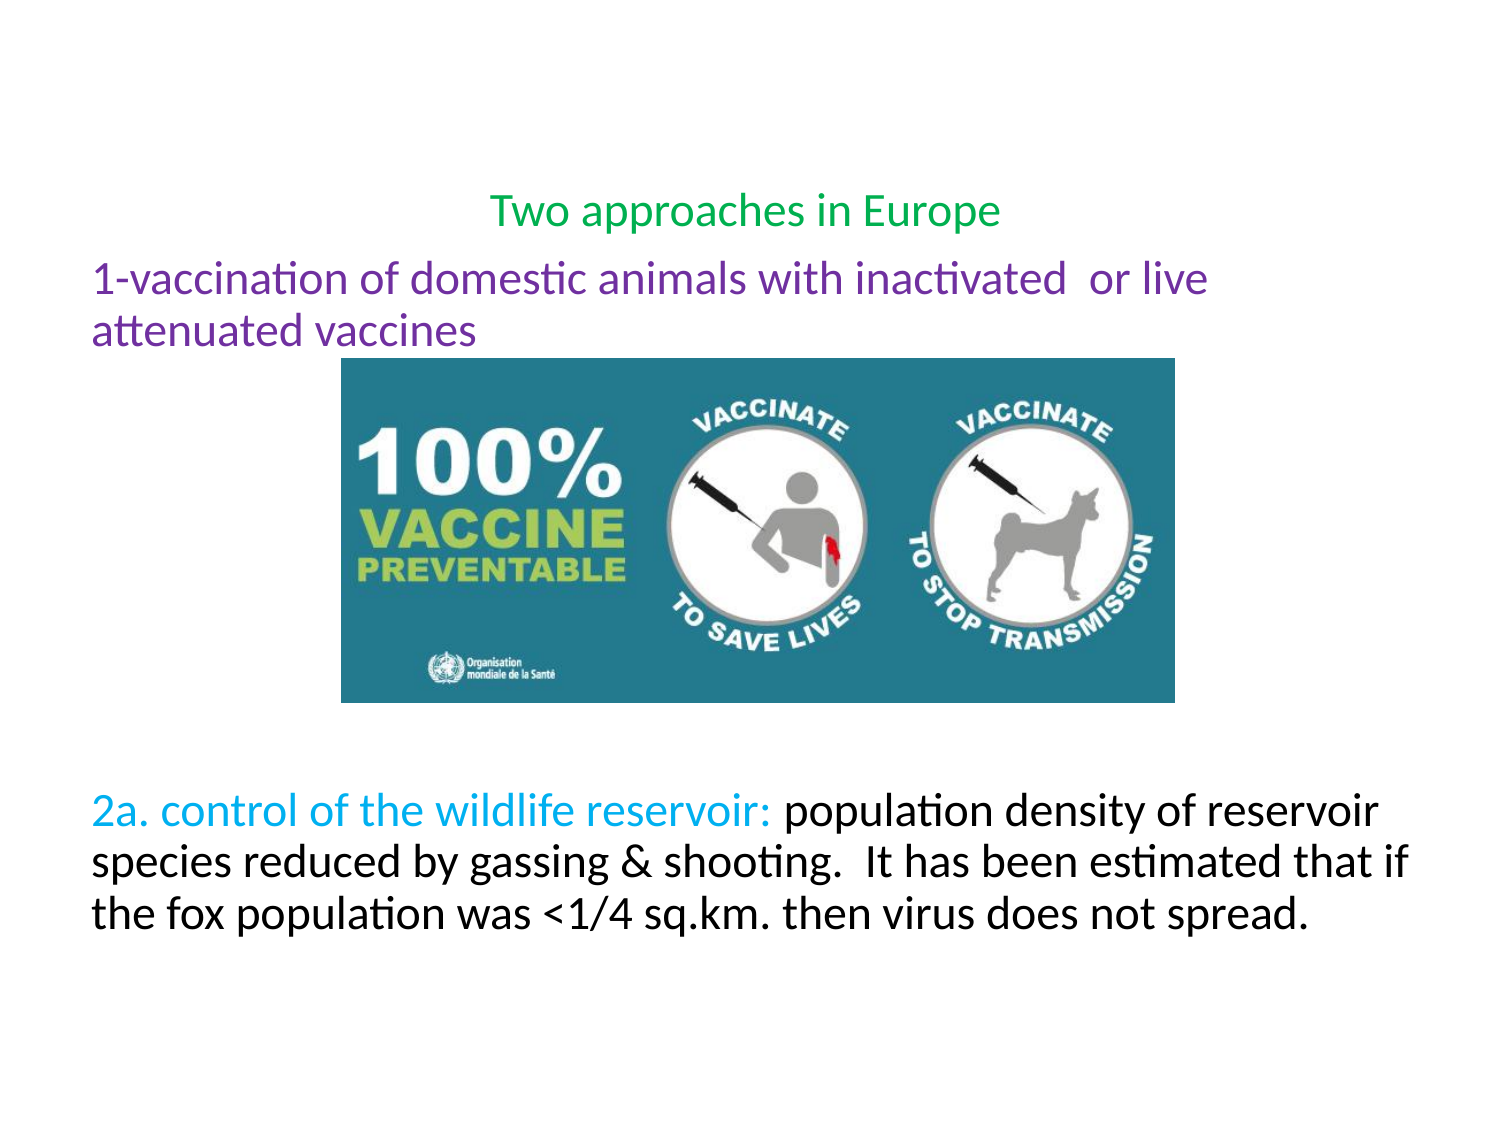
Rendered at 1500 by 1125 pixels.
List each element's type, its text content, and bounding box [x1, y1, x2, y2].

picture [341, 358, 1175, 704]
list Two approaches in Europe 1-vaccination of domestic animals with inactivated or live attenuated vaccines 2a. control of the wildlife reservoir: population density of reservoir species reduced by gassing & shooting. It has been estimated that if the fox population was <1/4 sq.km. then virus does not spread. [75, 177, 1426, 955]
